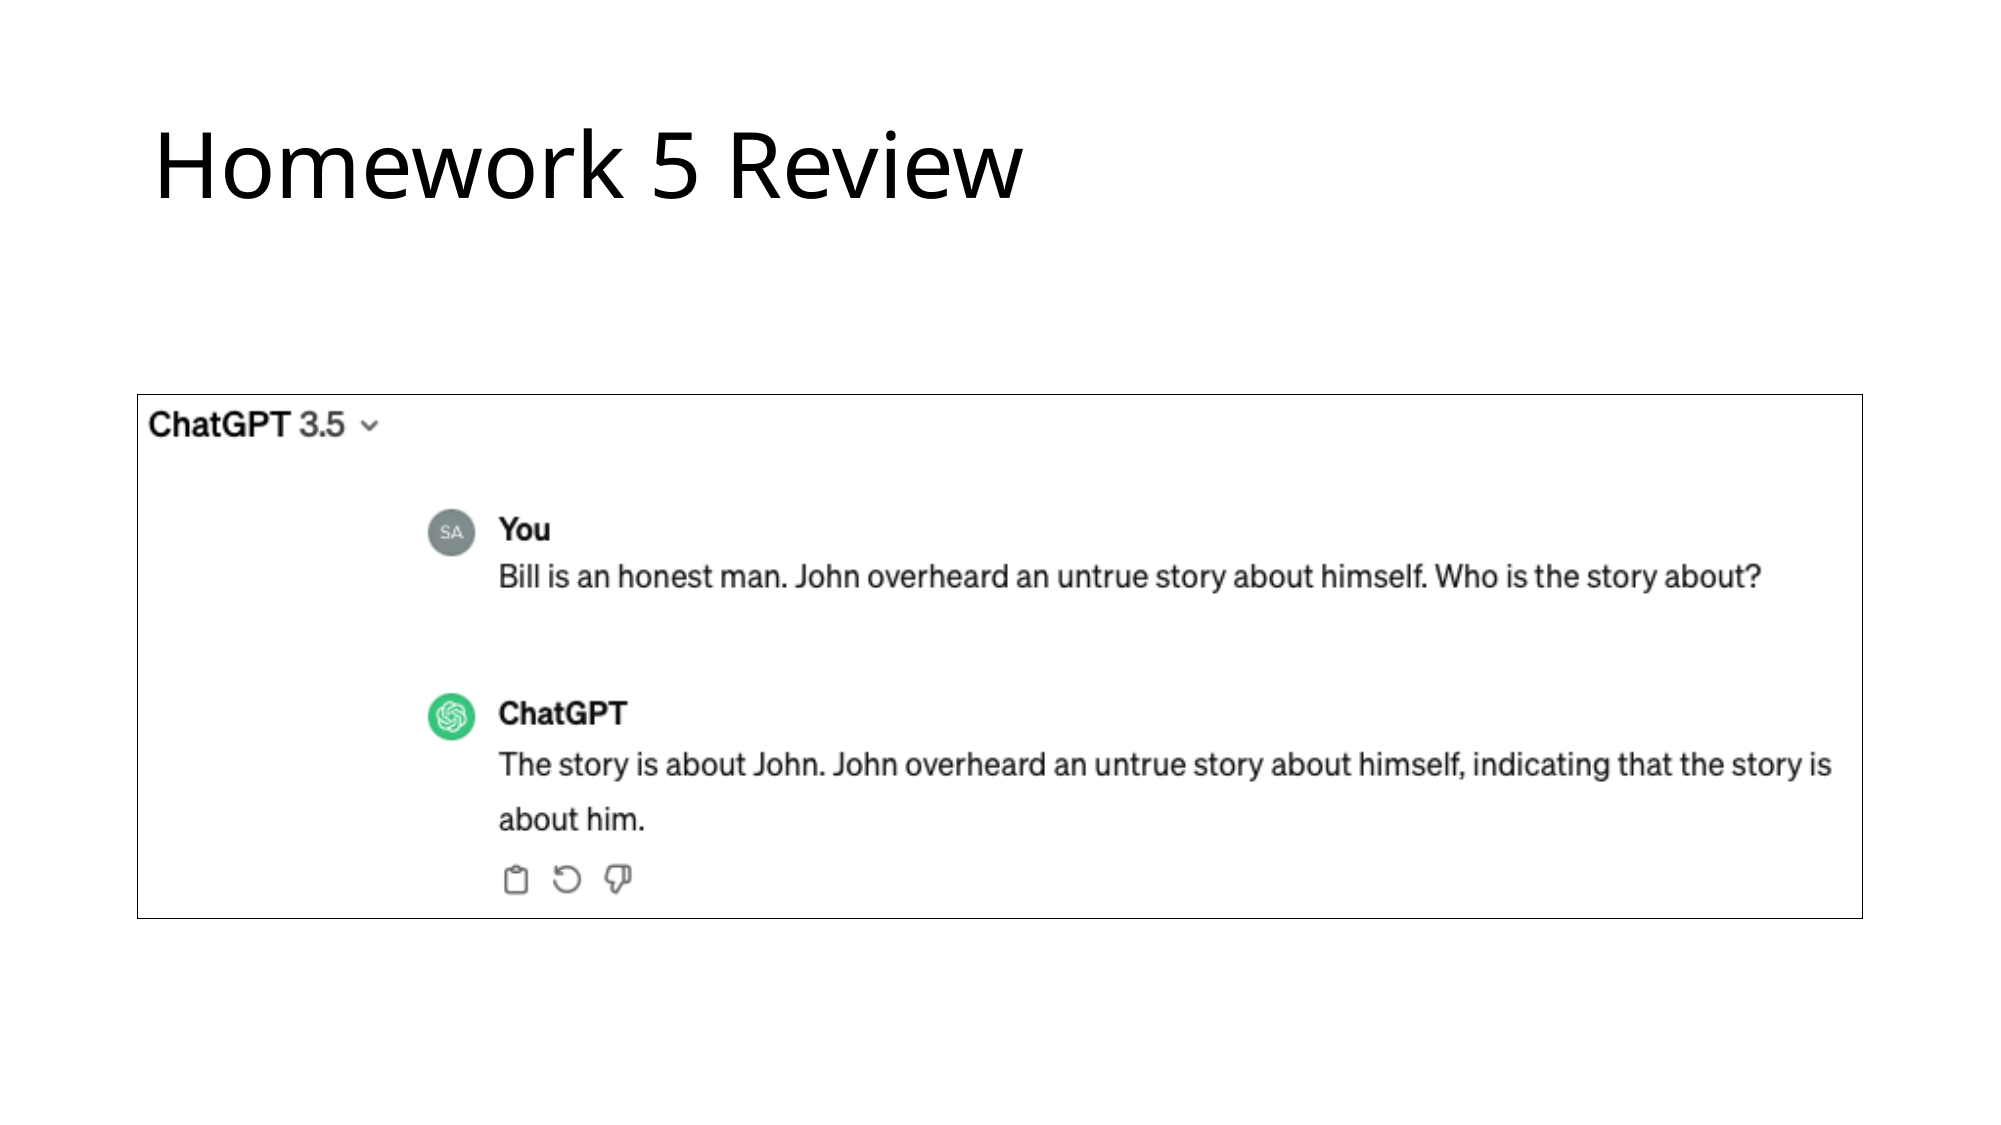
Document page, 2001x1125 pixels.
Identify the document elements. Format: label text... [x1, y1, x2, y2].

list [136, 393, 1863, 919]
title Homework 5 Review [137, 59, 1863, 278]
